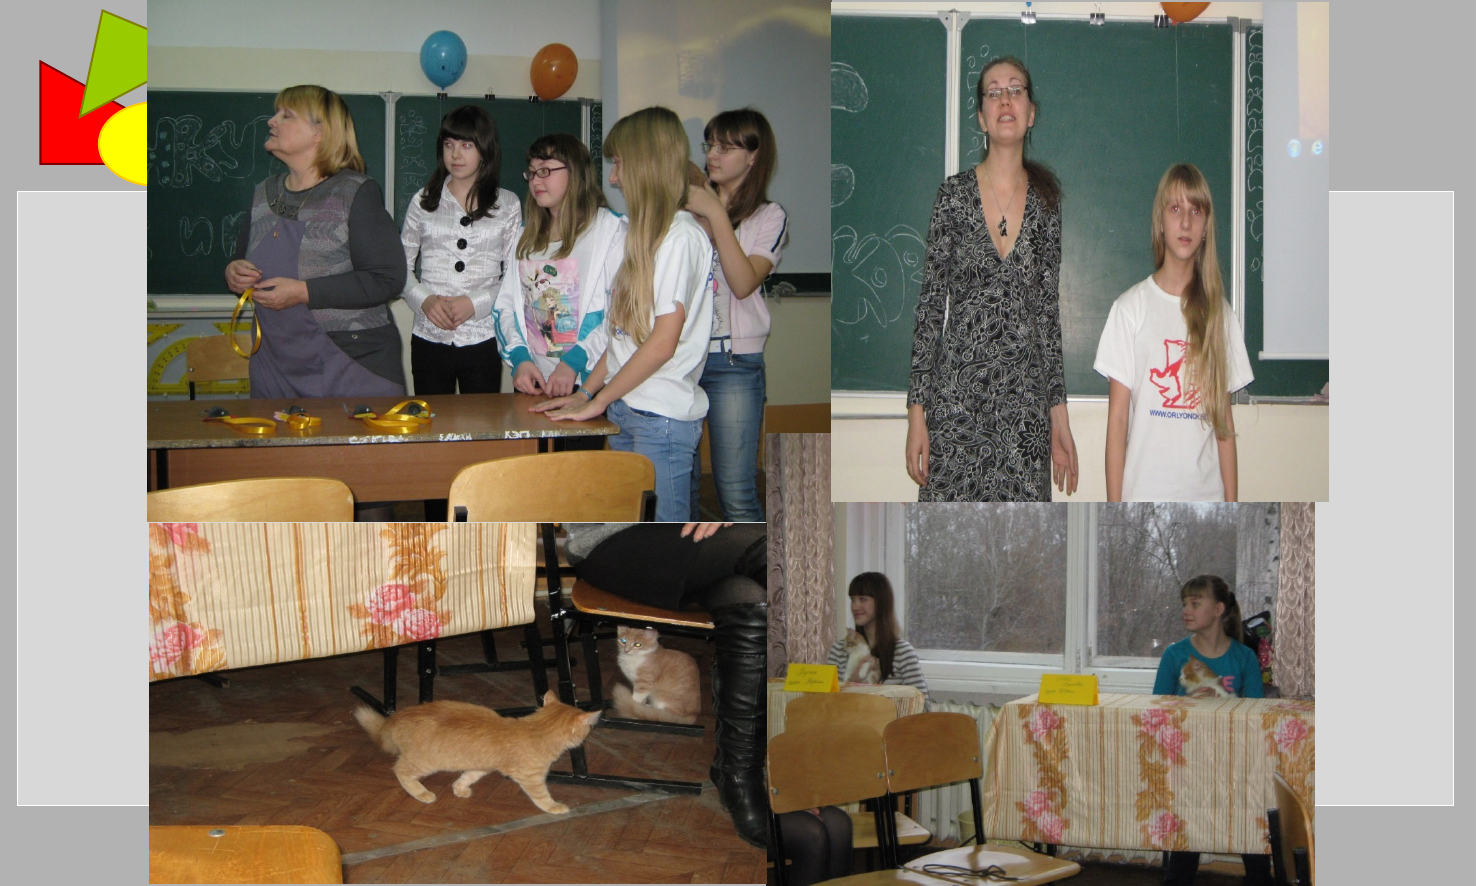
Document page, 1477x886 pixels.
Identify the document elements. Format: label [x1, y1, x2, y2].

list [147, 0, 832, 522]
picture [149, 2, 1329, 886]
